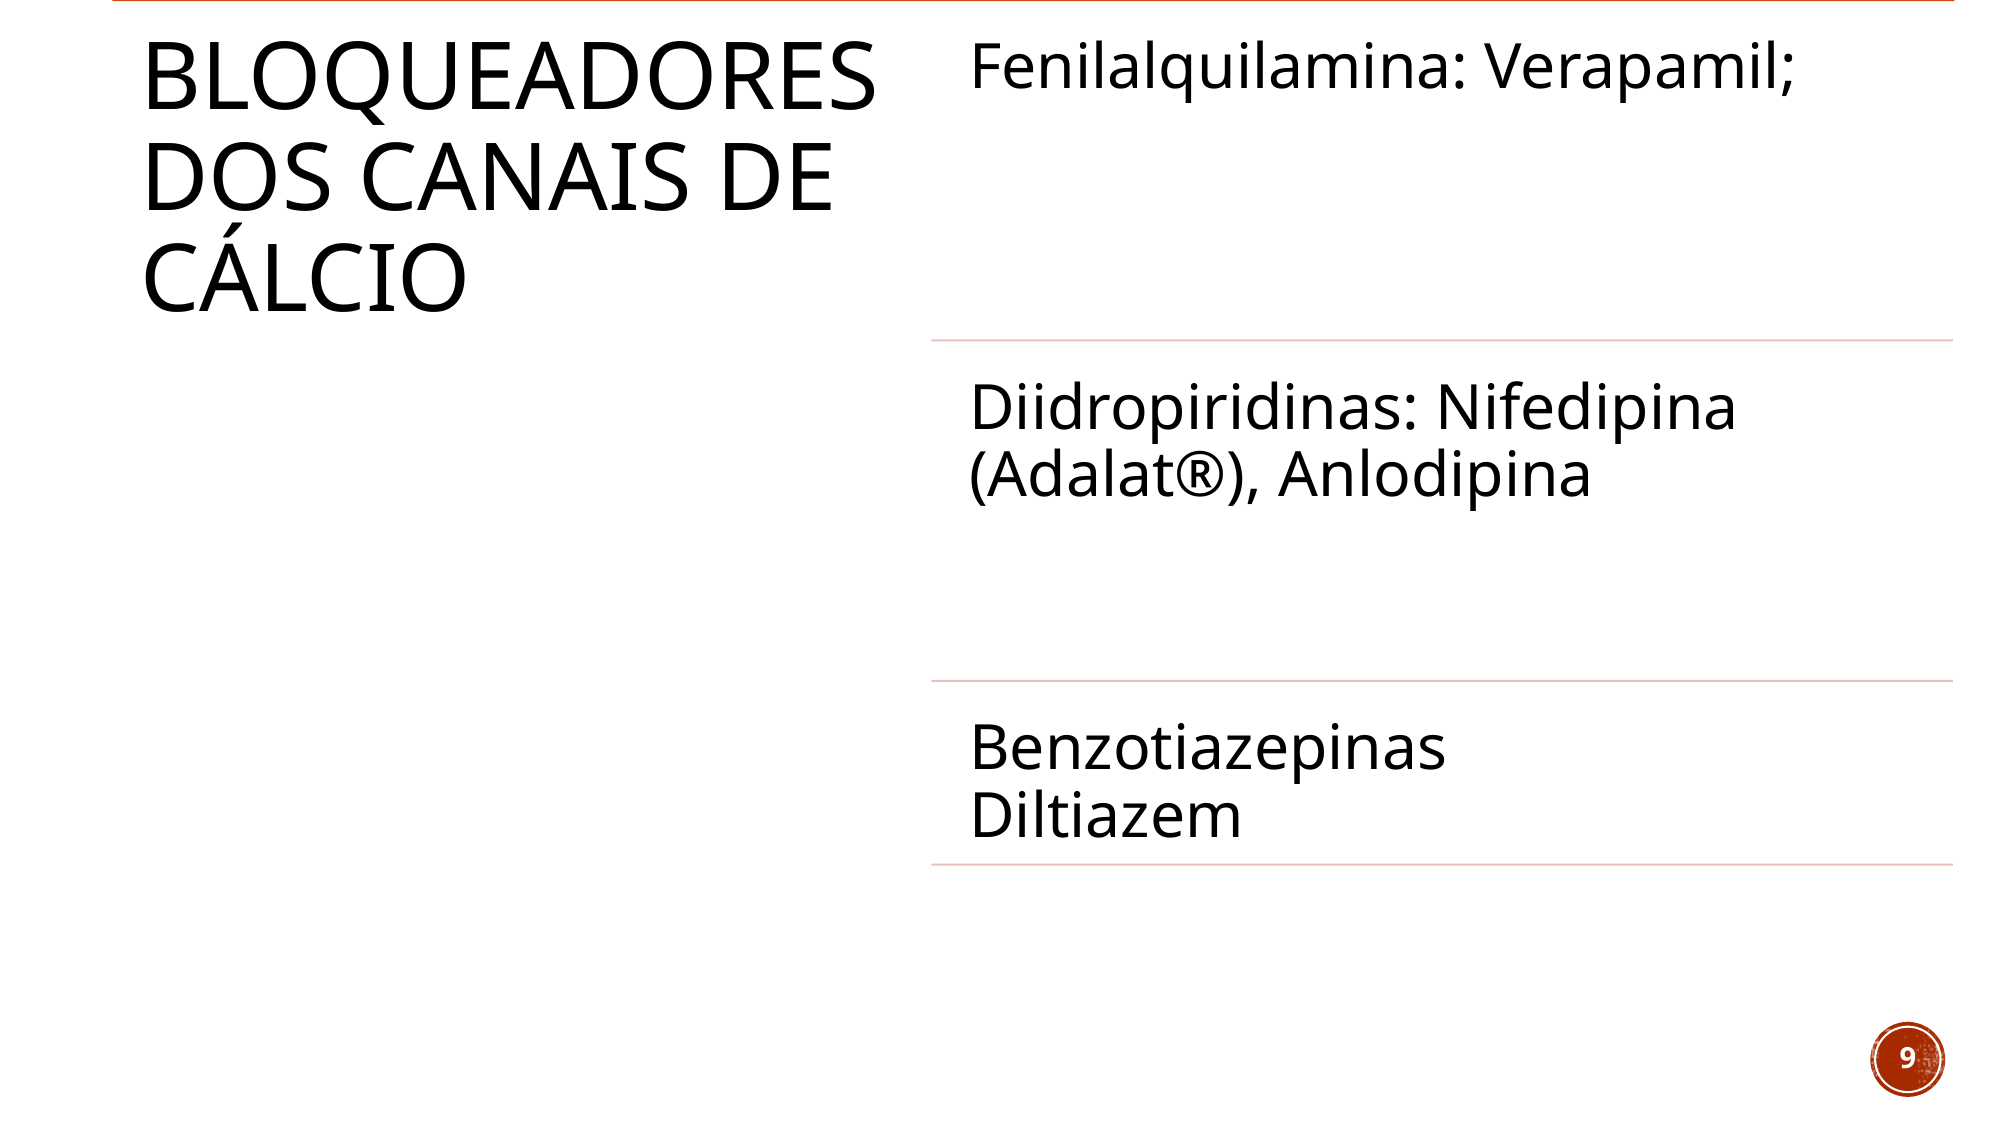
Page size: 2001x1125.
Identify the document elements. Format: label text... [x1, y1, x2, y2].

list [113, 1, 1952, 881]
slide_number 9 [1855, 1028, 1961, 1089]
